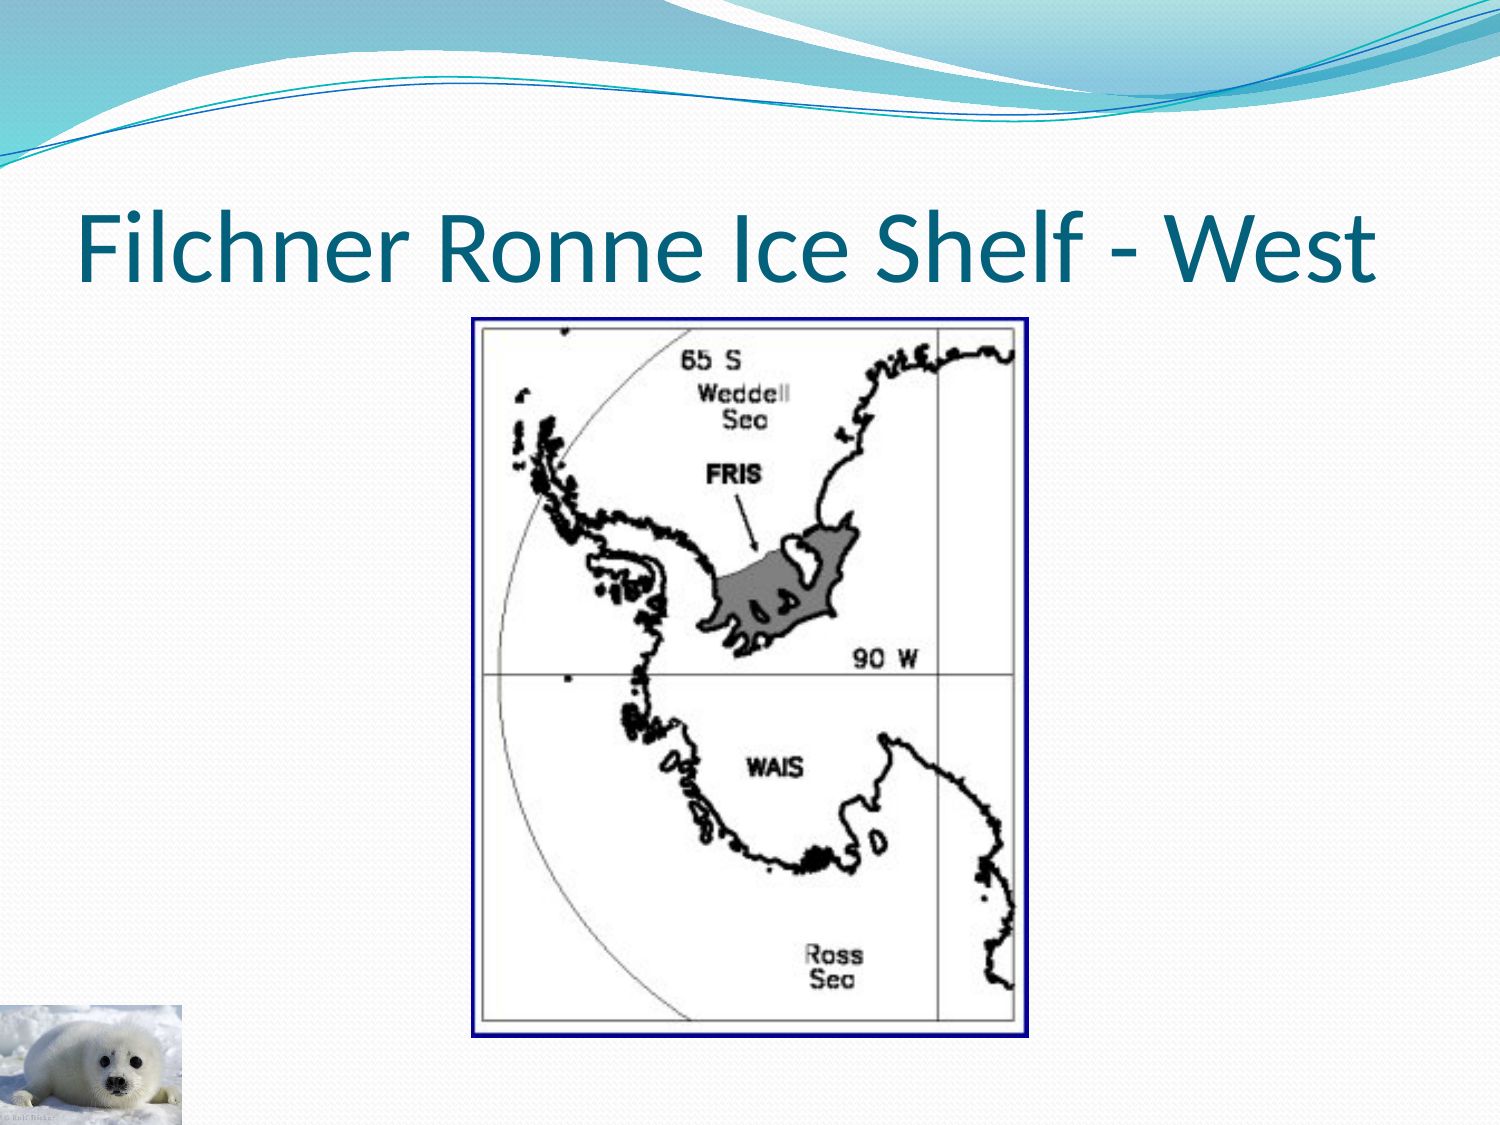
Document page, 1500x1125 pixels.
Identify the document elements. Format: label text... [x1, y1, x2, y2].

title Filchner Ronne Ice Shelf - West [75, 115, 1425, 303]
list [74, 317, 1426, 1038]
picture [0, 1005, 182, 1125]
